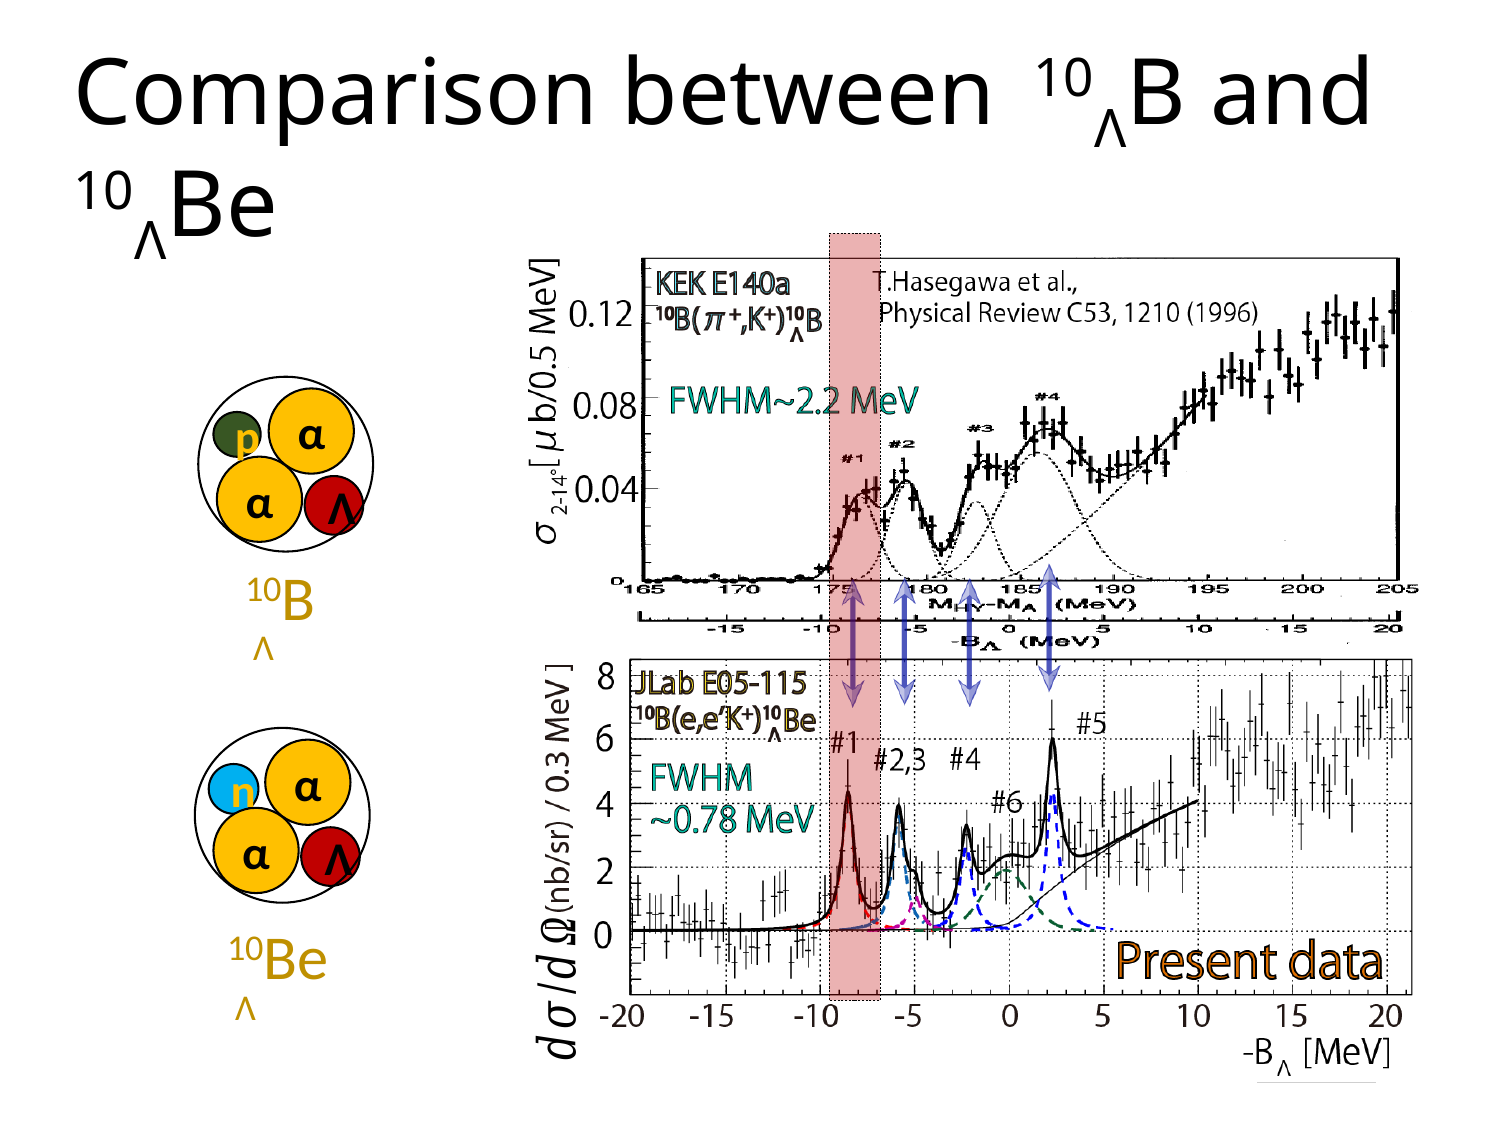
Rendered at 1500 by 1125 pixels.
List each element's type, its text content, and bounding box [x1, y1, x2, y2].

title Comparison between 10ΛB and 10ΛBe [58, 37, 1465, 256]
text_box [828, 232, 881, 244]
text_box Λ [220, 934, 271, 1035]
text_box 10B [230, 552, 331, 640]
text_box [198, 376, 374, 552]
picture [502, 244, 1436, 1087]
text_box 10Be [212, 909, 344, 1000]
text_box Λ [238, 575, 289, 676]
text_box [194, 727, 370, 903]
